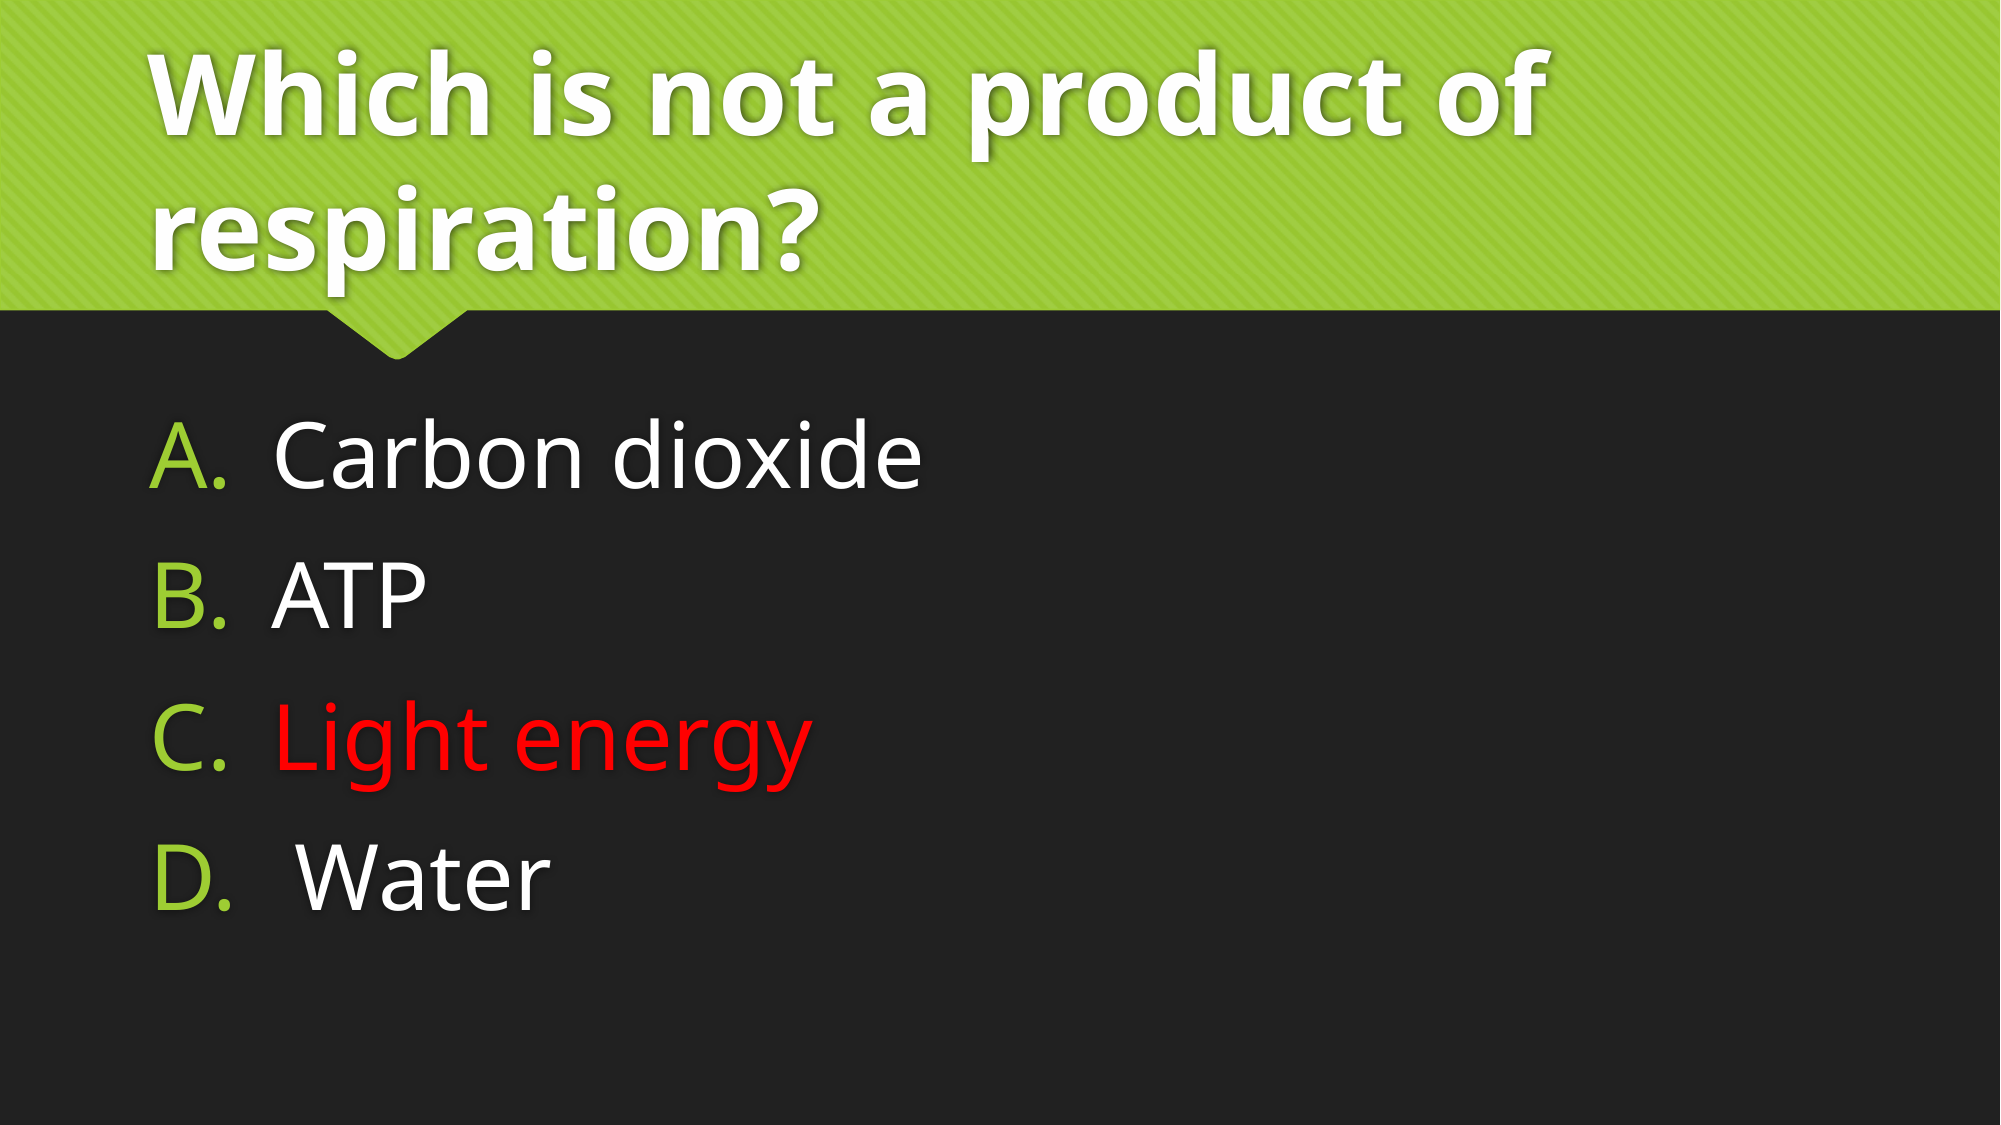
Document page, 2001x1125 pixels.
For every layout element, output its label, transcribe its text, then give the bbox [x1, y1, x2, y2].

list Carbon dioxide ATP Light energy Water [134, 364, 1866, 962]
title Which is not a product of respiration? [132, 73, 1916, 300]
